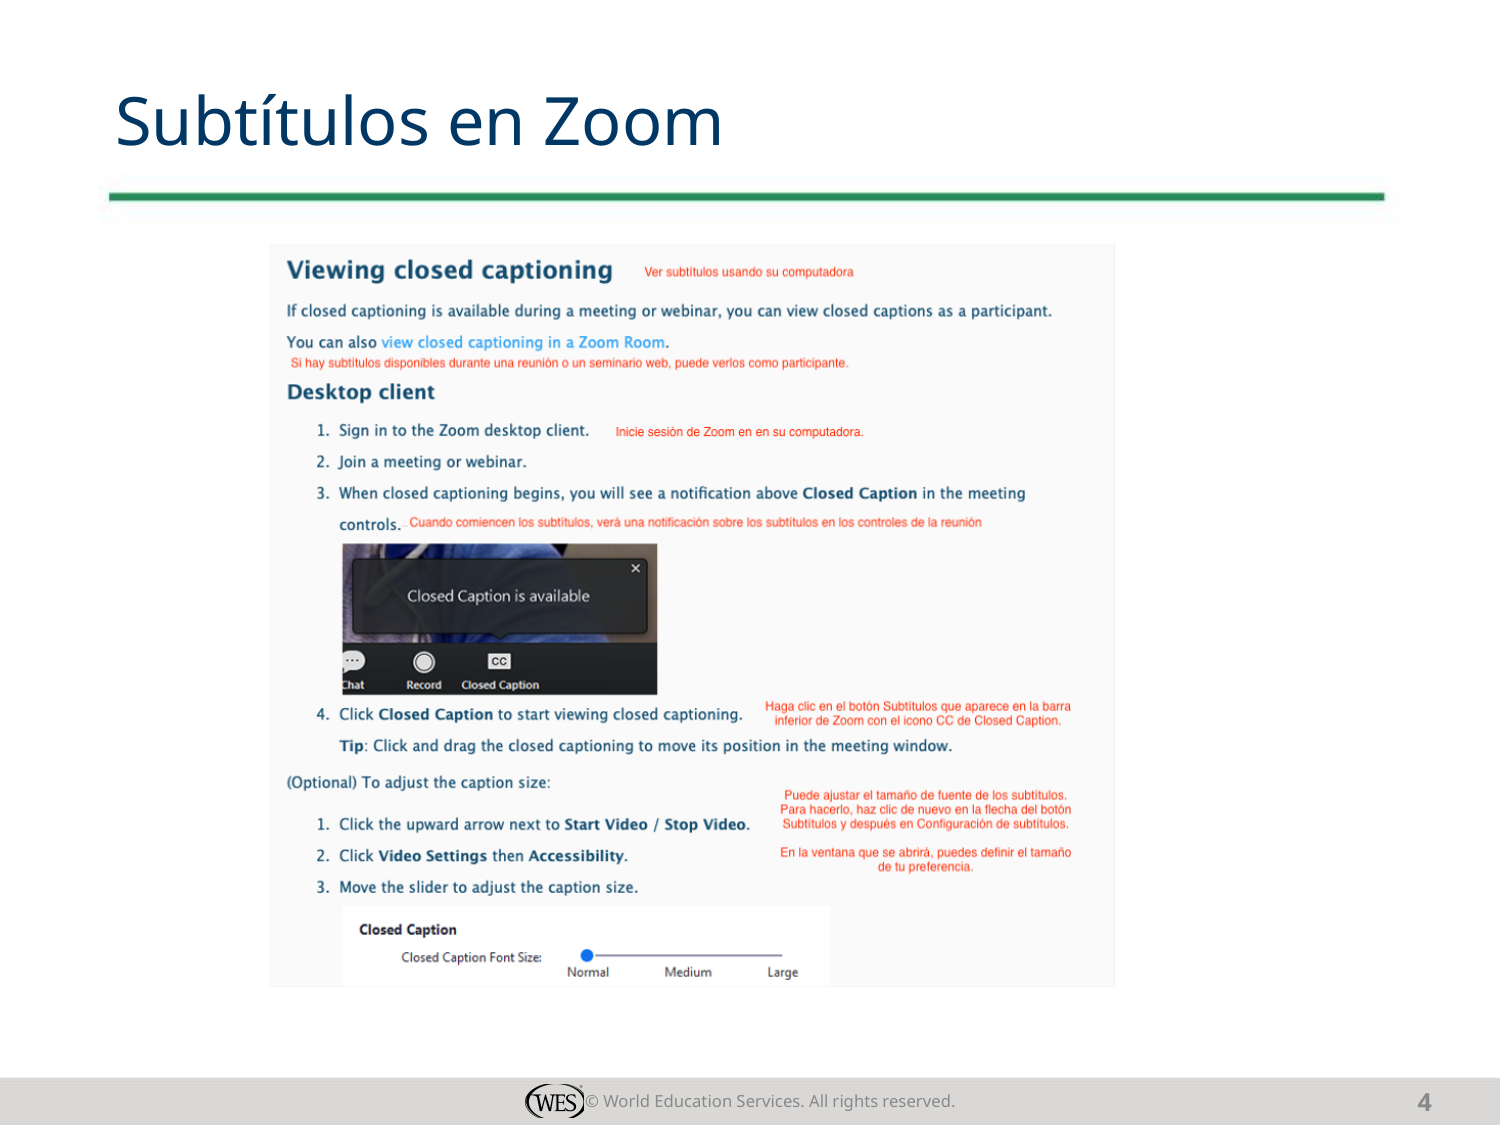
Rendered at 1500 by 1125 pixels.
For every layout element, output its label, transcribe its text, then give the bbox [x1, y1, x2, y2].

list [269, 243, 1117, 988]
title Subtítulos en Zoom [100, 37, 1436, 200]
picture [0, 0, 1500, 1125]
